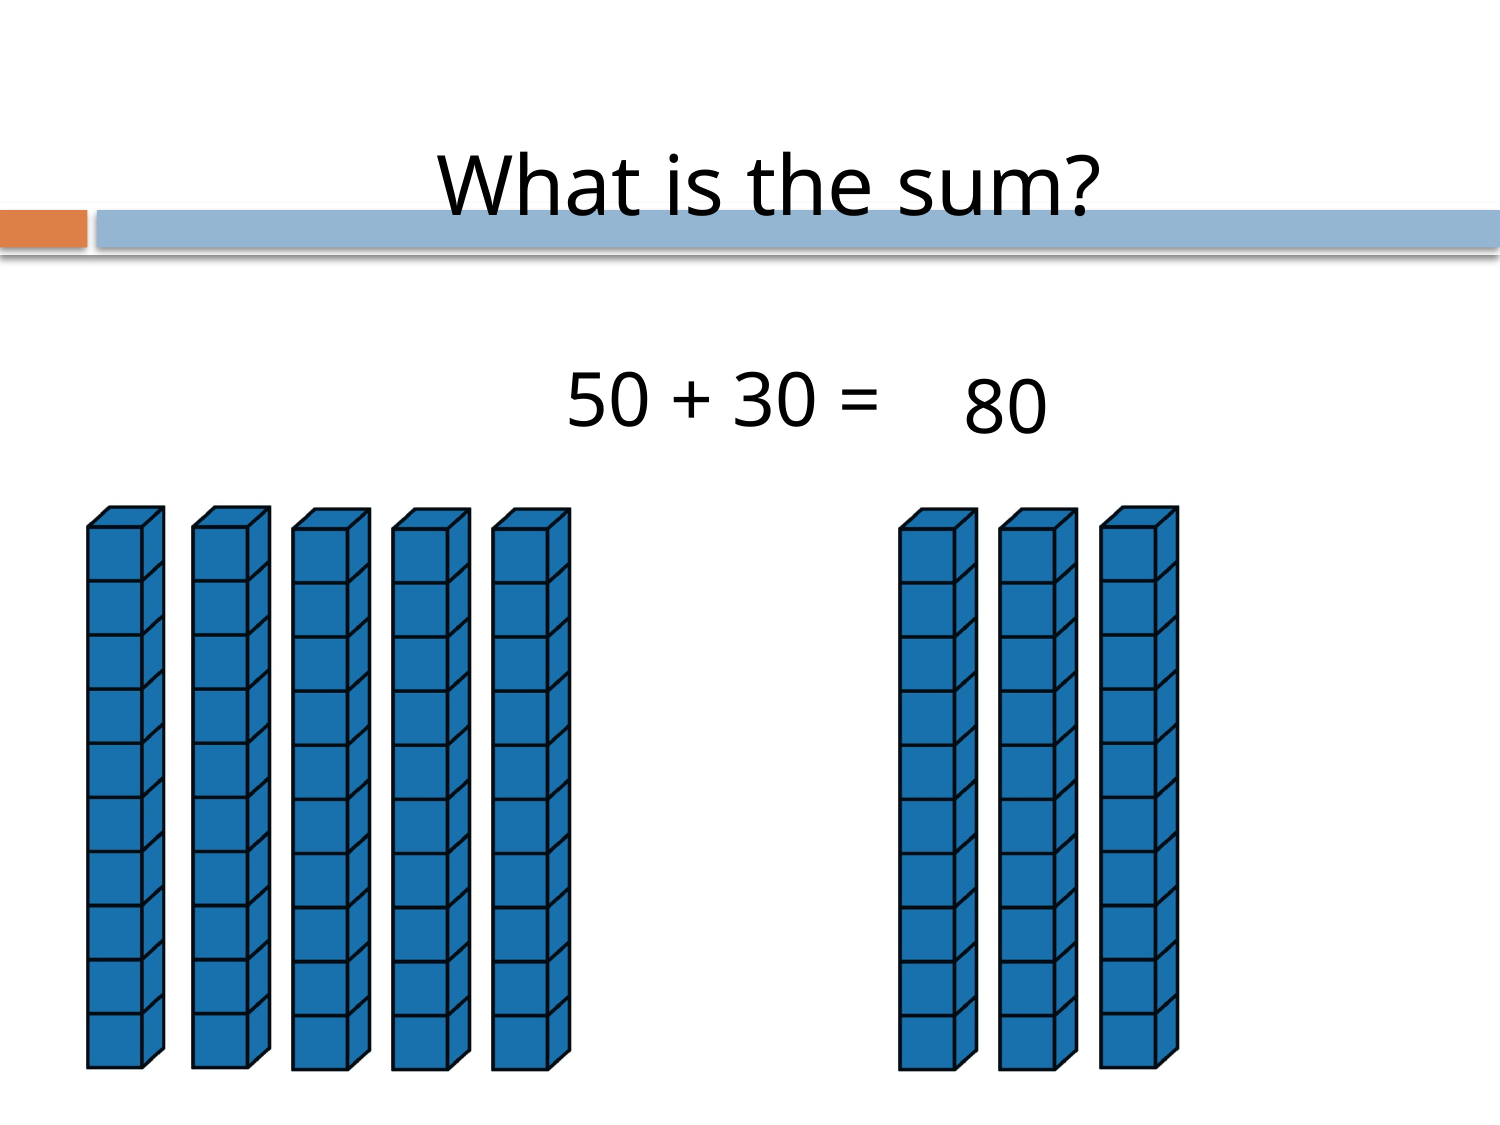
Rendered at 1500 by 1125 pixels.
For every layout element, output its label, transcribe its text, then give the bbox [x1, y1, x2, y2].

picture [180, 499, 581, 1076]
text_box 80 [843, 350, 1169, 456]
list What is the sum? 50 + 30 = [100, 125, 1438, 1000]
picture [887, 499, 1189, 1076]
picture [74, 499, 176, 1075]
